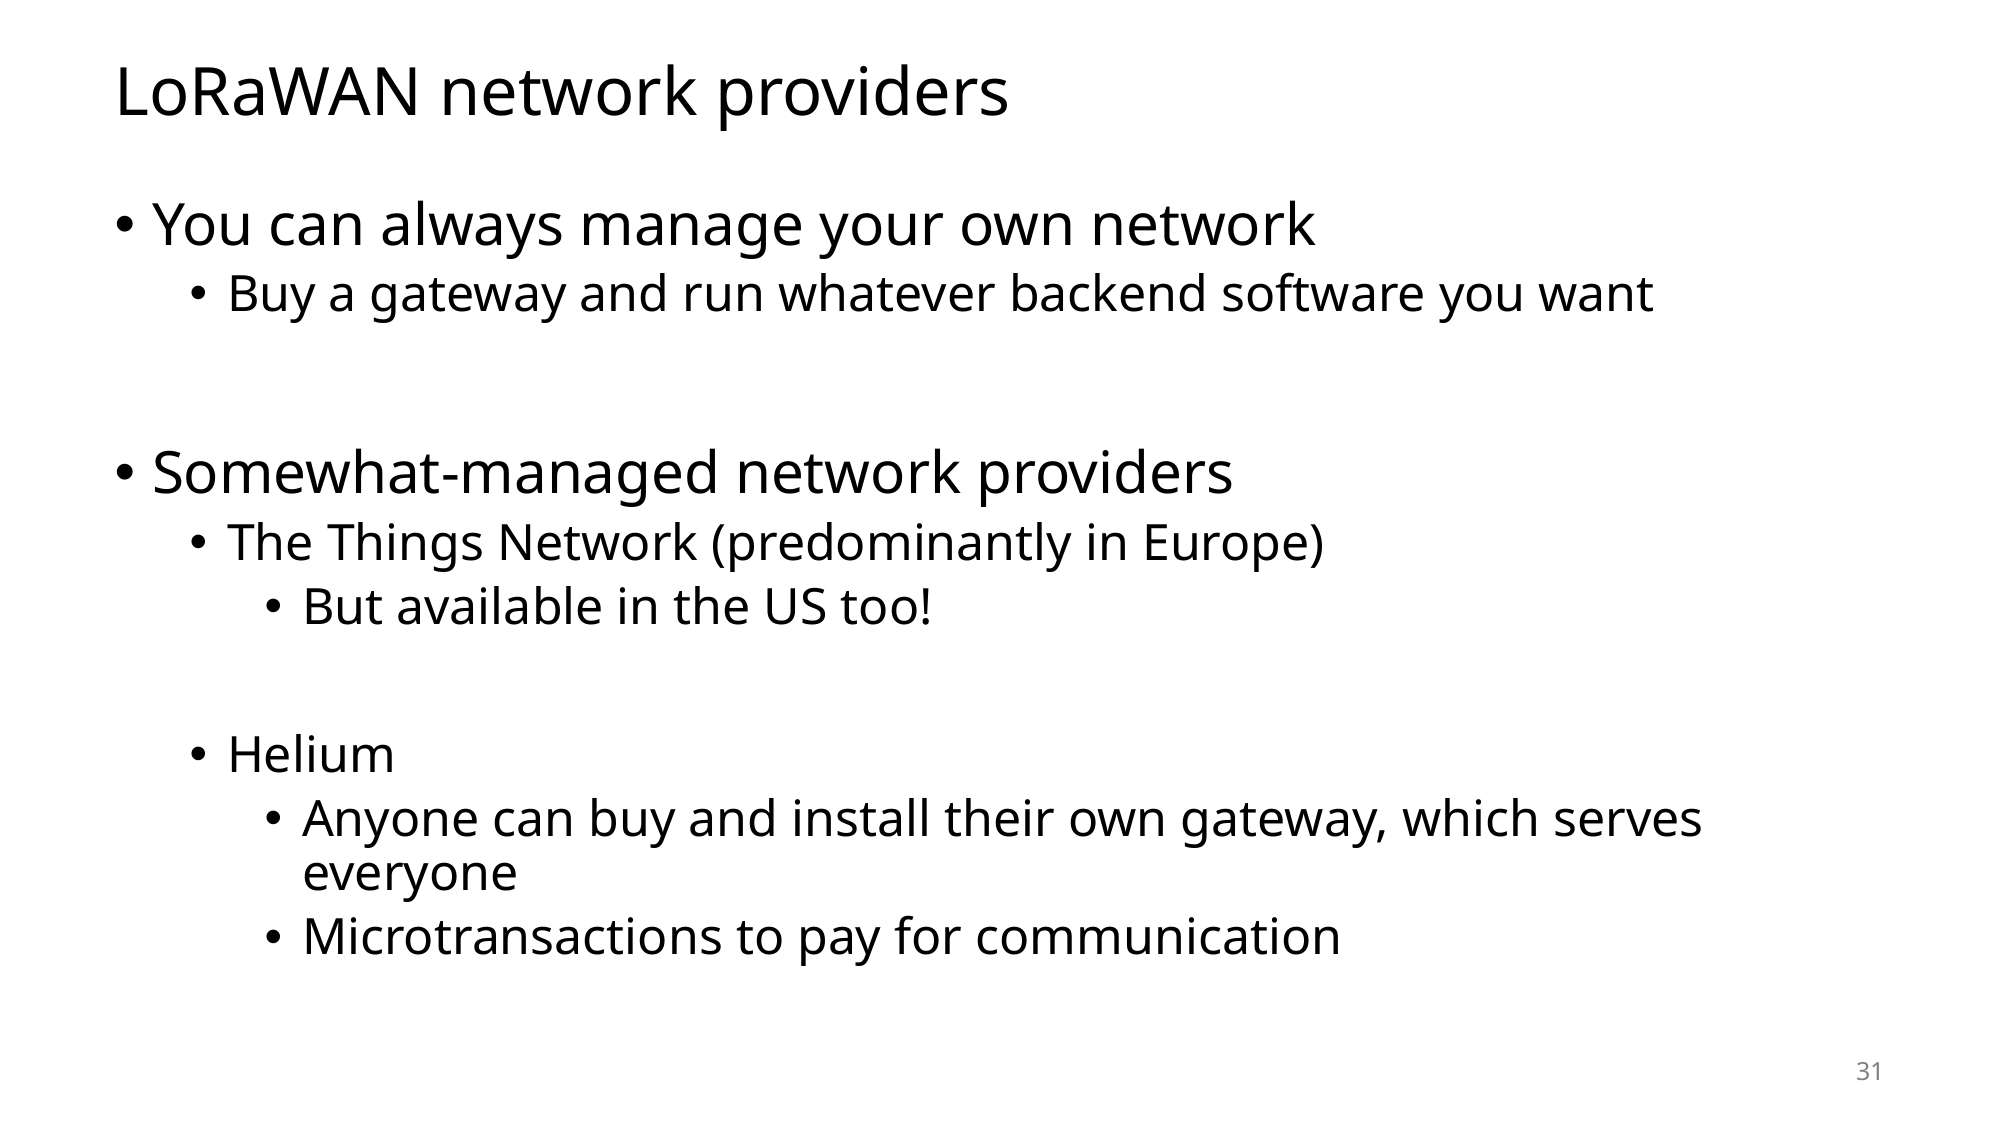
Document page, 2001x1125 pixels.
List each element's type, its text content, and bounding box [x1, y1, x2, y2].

list You can always manage your own network Buy a gateway and run whatever backend software you want Somewhat-managed network providers The Things Network (predominantly in Europe) But available in the US too! Helium Anyone can buy and install their own gateway, which serves everyone Microtransactions to pay for communication [99, 187, 1900, 1013]
slide_number 31 [1749, 1042, 1900, 1103]
title LoRaWAN network providers [99, 37, 1900, 150]
